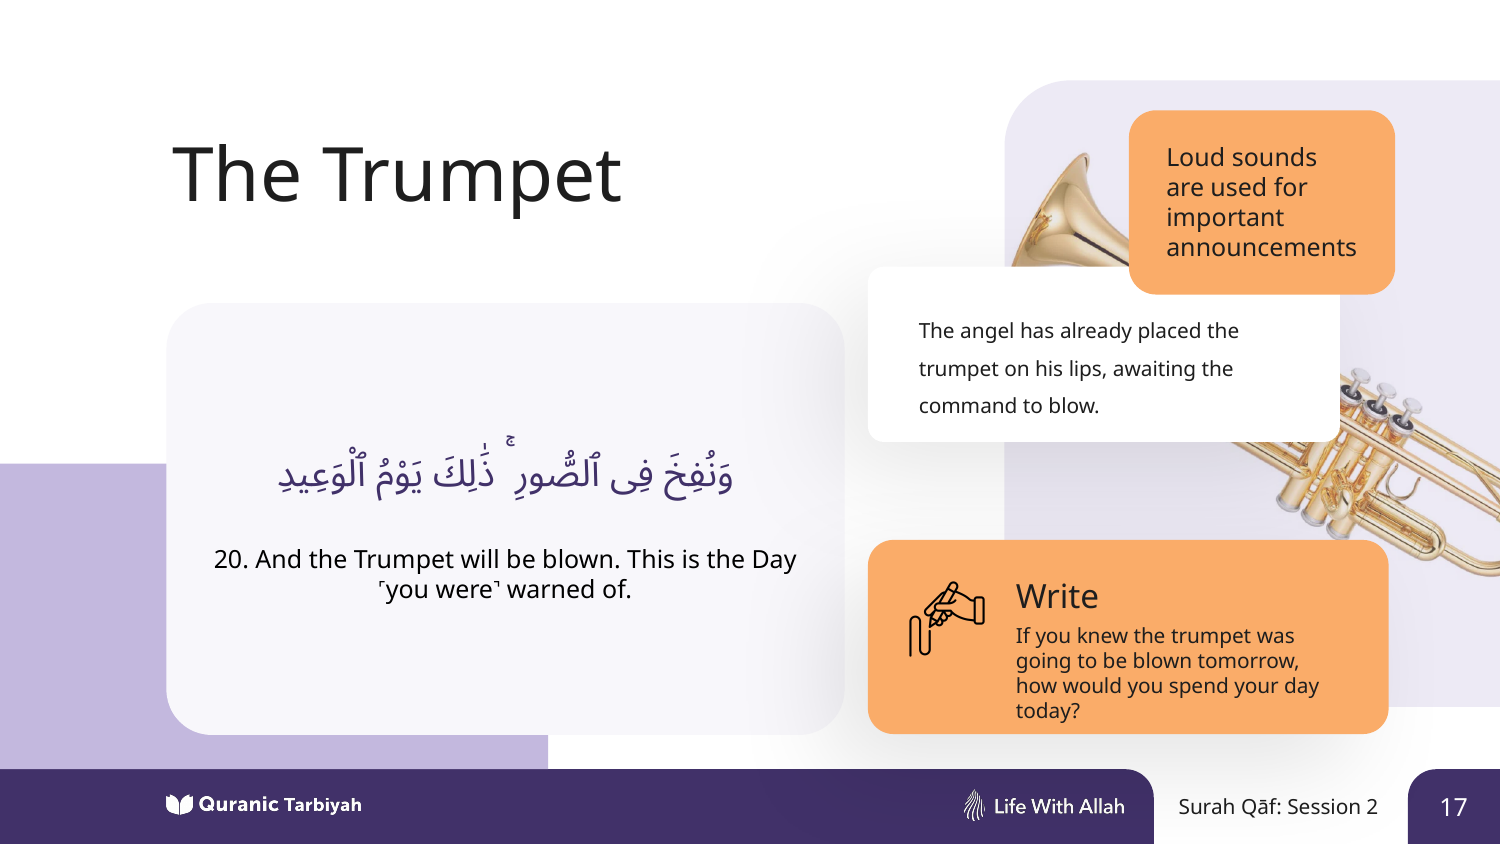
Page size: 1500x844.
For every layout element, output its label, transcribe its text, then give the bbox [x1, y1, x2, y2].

picture [166, 794, 361, 815]
text_box If you knew the trumpet was going to be blown tomorrow, how would you spend your day today? [1008, 715, 1334, 727]
text_box The Trumpet [164, 122, 999, 221]
text_box [0, 463, 549, 770]
text_box [867, 539, 1388, 735]
text_box [867, 266, 999, 442]
text_box [166, 303, 845, 735]
picture [907, 580, 986, 658]
picture [964, 789, 1124, 821]
text_box وَنُفِخَ فِى ٱلصُّورِ ۚ ذَٰلِكَ يَوْمُ ٱلْوَعِيدِ [201, 429, 810, 498]
text_box The angel has already placed the trumpet on his lips, awaiting the command to blow. [911, 301, 999, 422]
picture [1004, 80, 1500, 707]
text_box 20. And the Trumpet will be blown. This is the Day ˹you were˺ warned of. [201, 539, 810, 608]
